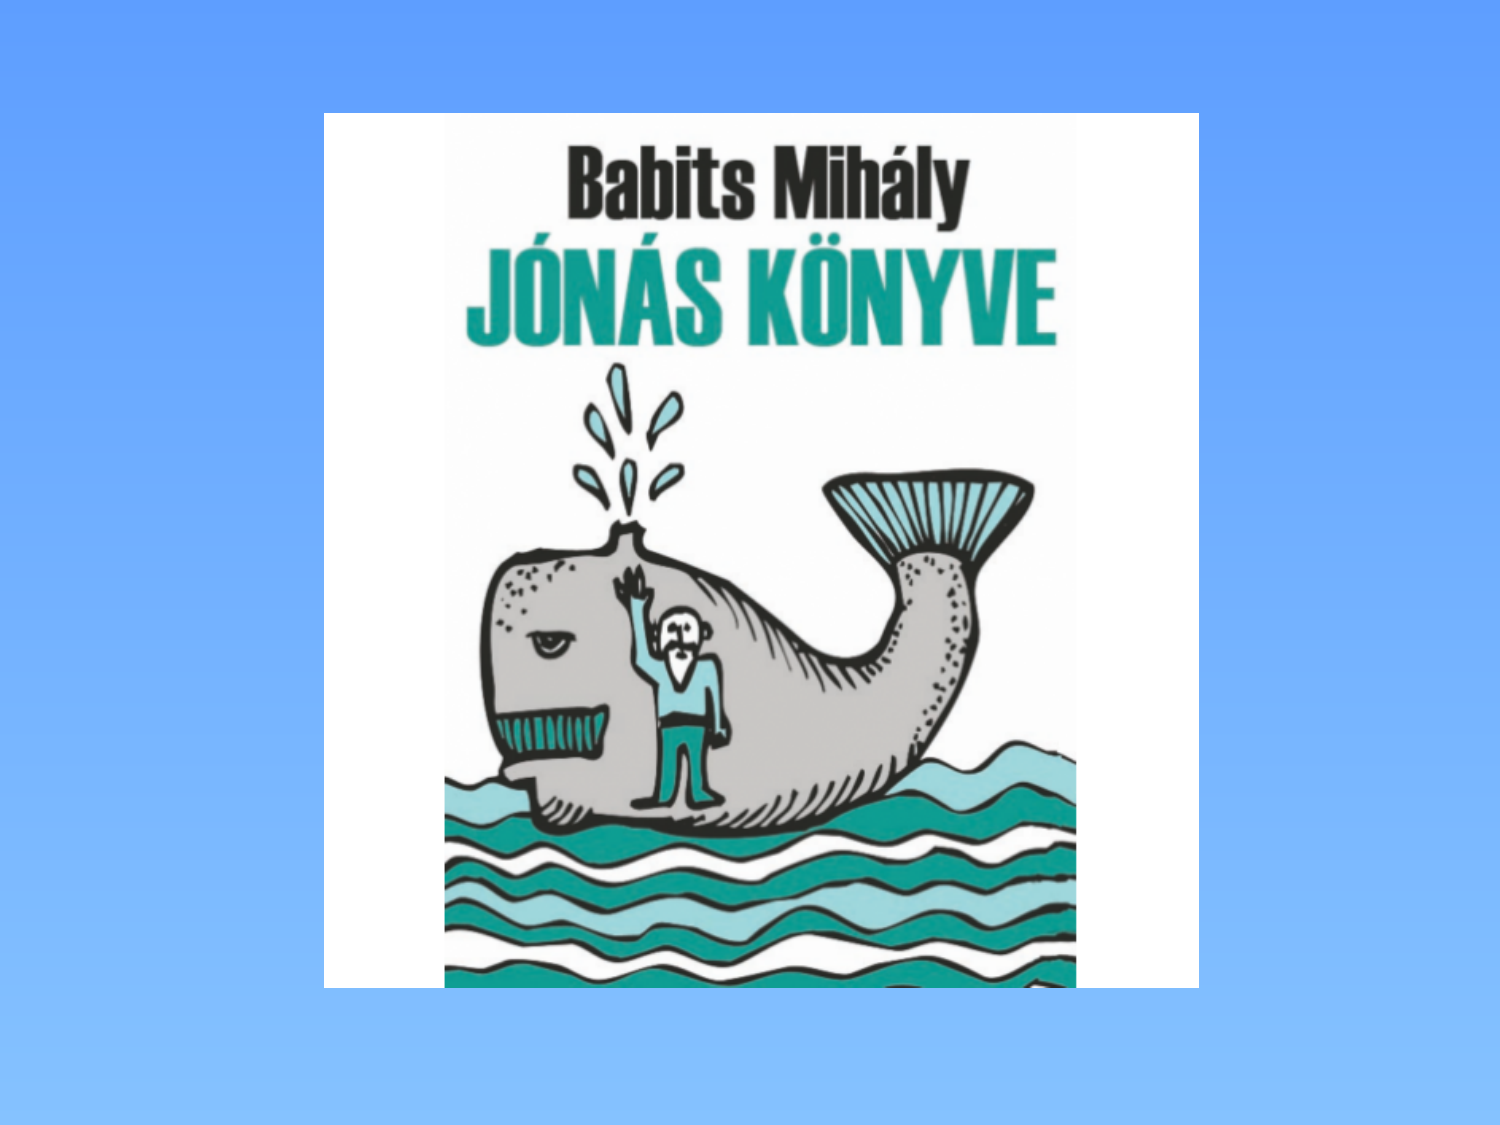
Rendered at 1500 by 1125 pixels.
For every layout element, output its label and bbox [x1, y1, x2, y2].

picture [324, 113, 1200, 988]
